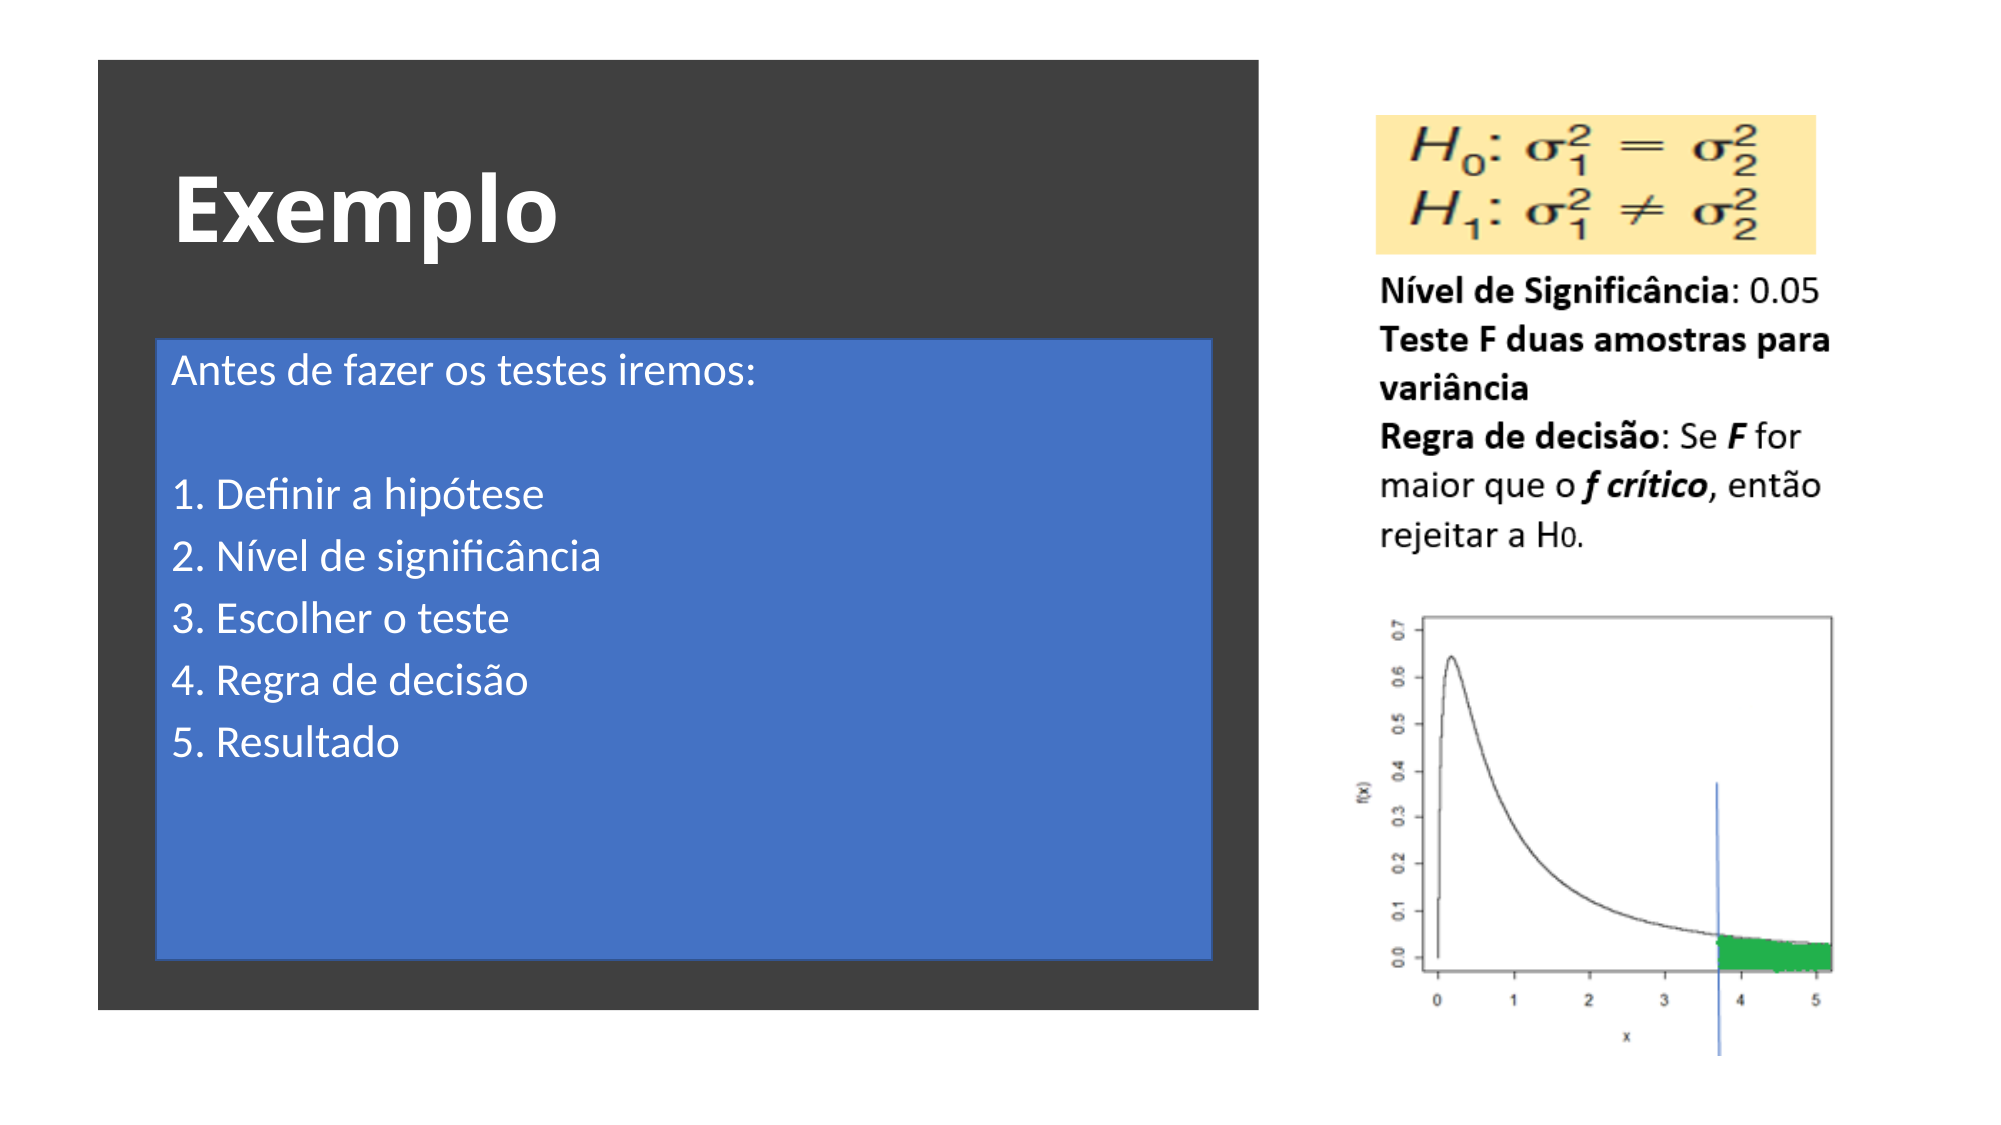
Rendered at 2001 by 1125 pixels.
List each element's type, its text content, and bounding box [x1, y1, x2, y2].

picture [1369, 115, 1842, 573]
picture [1340, 597, 1871, 1056]
text_box Antes de fazer os testes iremos: 1. Definir a hipótese 2. Nível de significância 3. Escolher o teste 4. Regra de decisão 5. Resultado [155, 338, 1213, 961]
text_box [97, 59, 1260, 1011]
title Exemplo [156, 115, 1213, 311]
